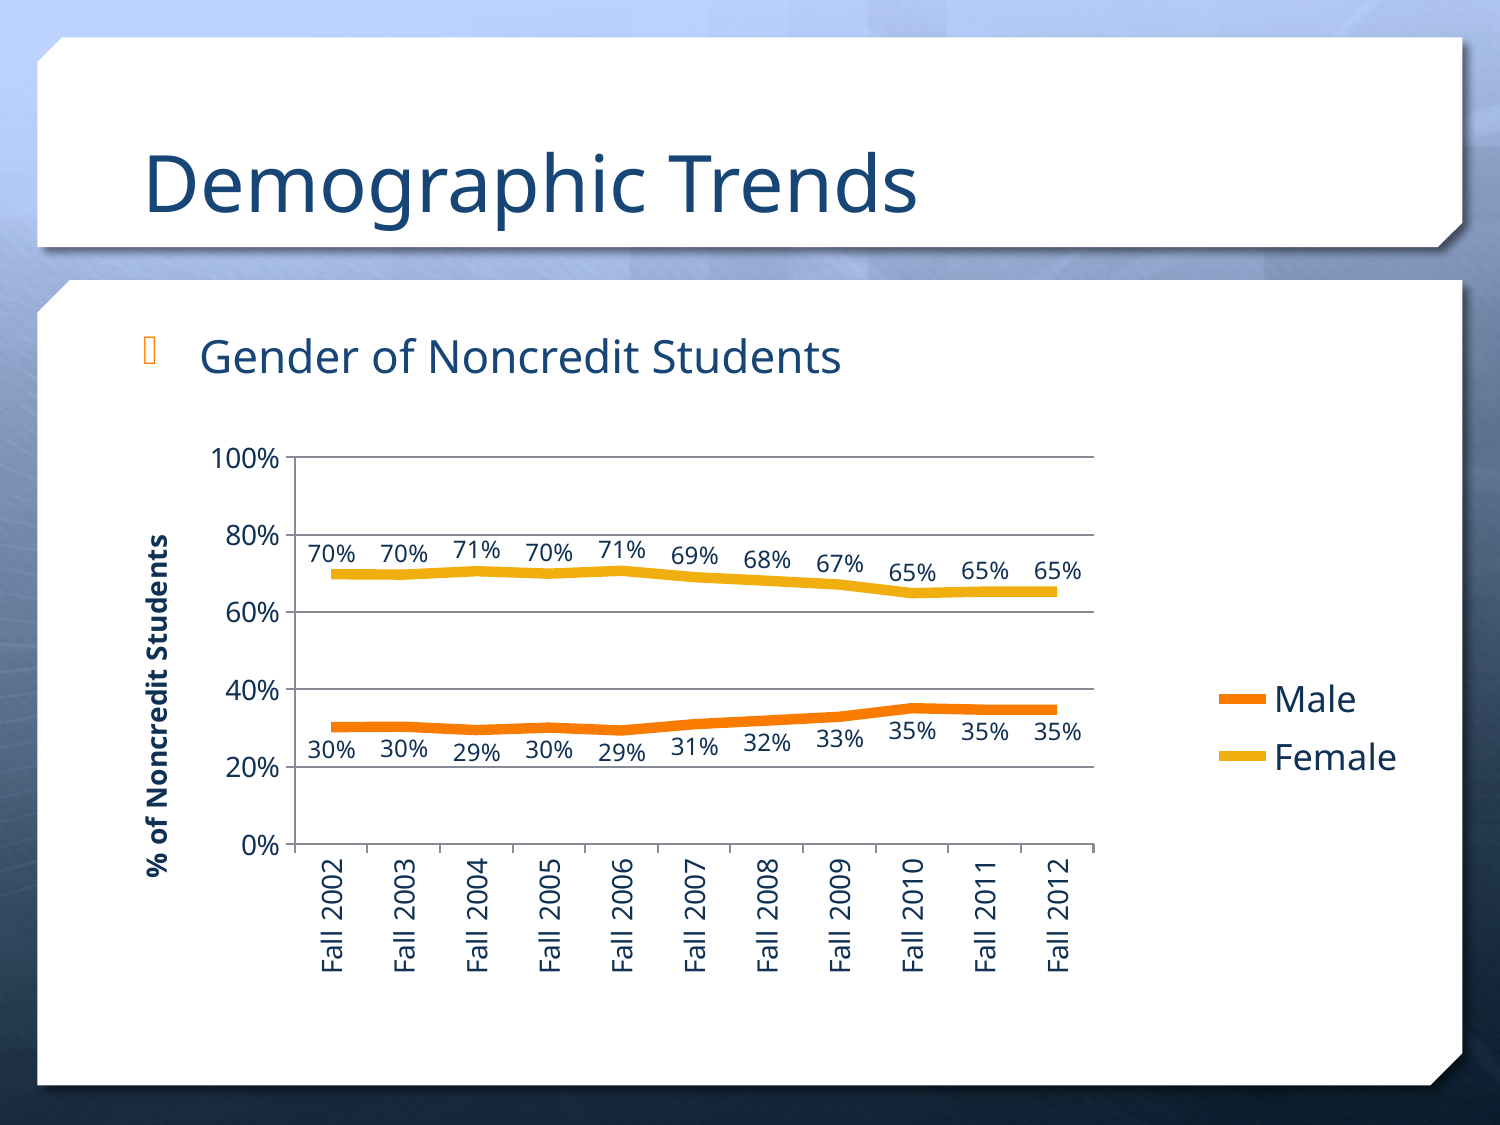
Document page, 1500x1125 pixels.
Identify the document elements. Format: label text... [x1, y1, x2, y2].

title Demographic Trends [127, 48, 1372, 236]
chart [87, 427, 1423, 1029]
list Gender of Noncredit Students [127, 319, 1372, 427]
